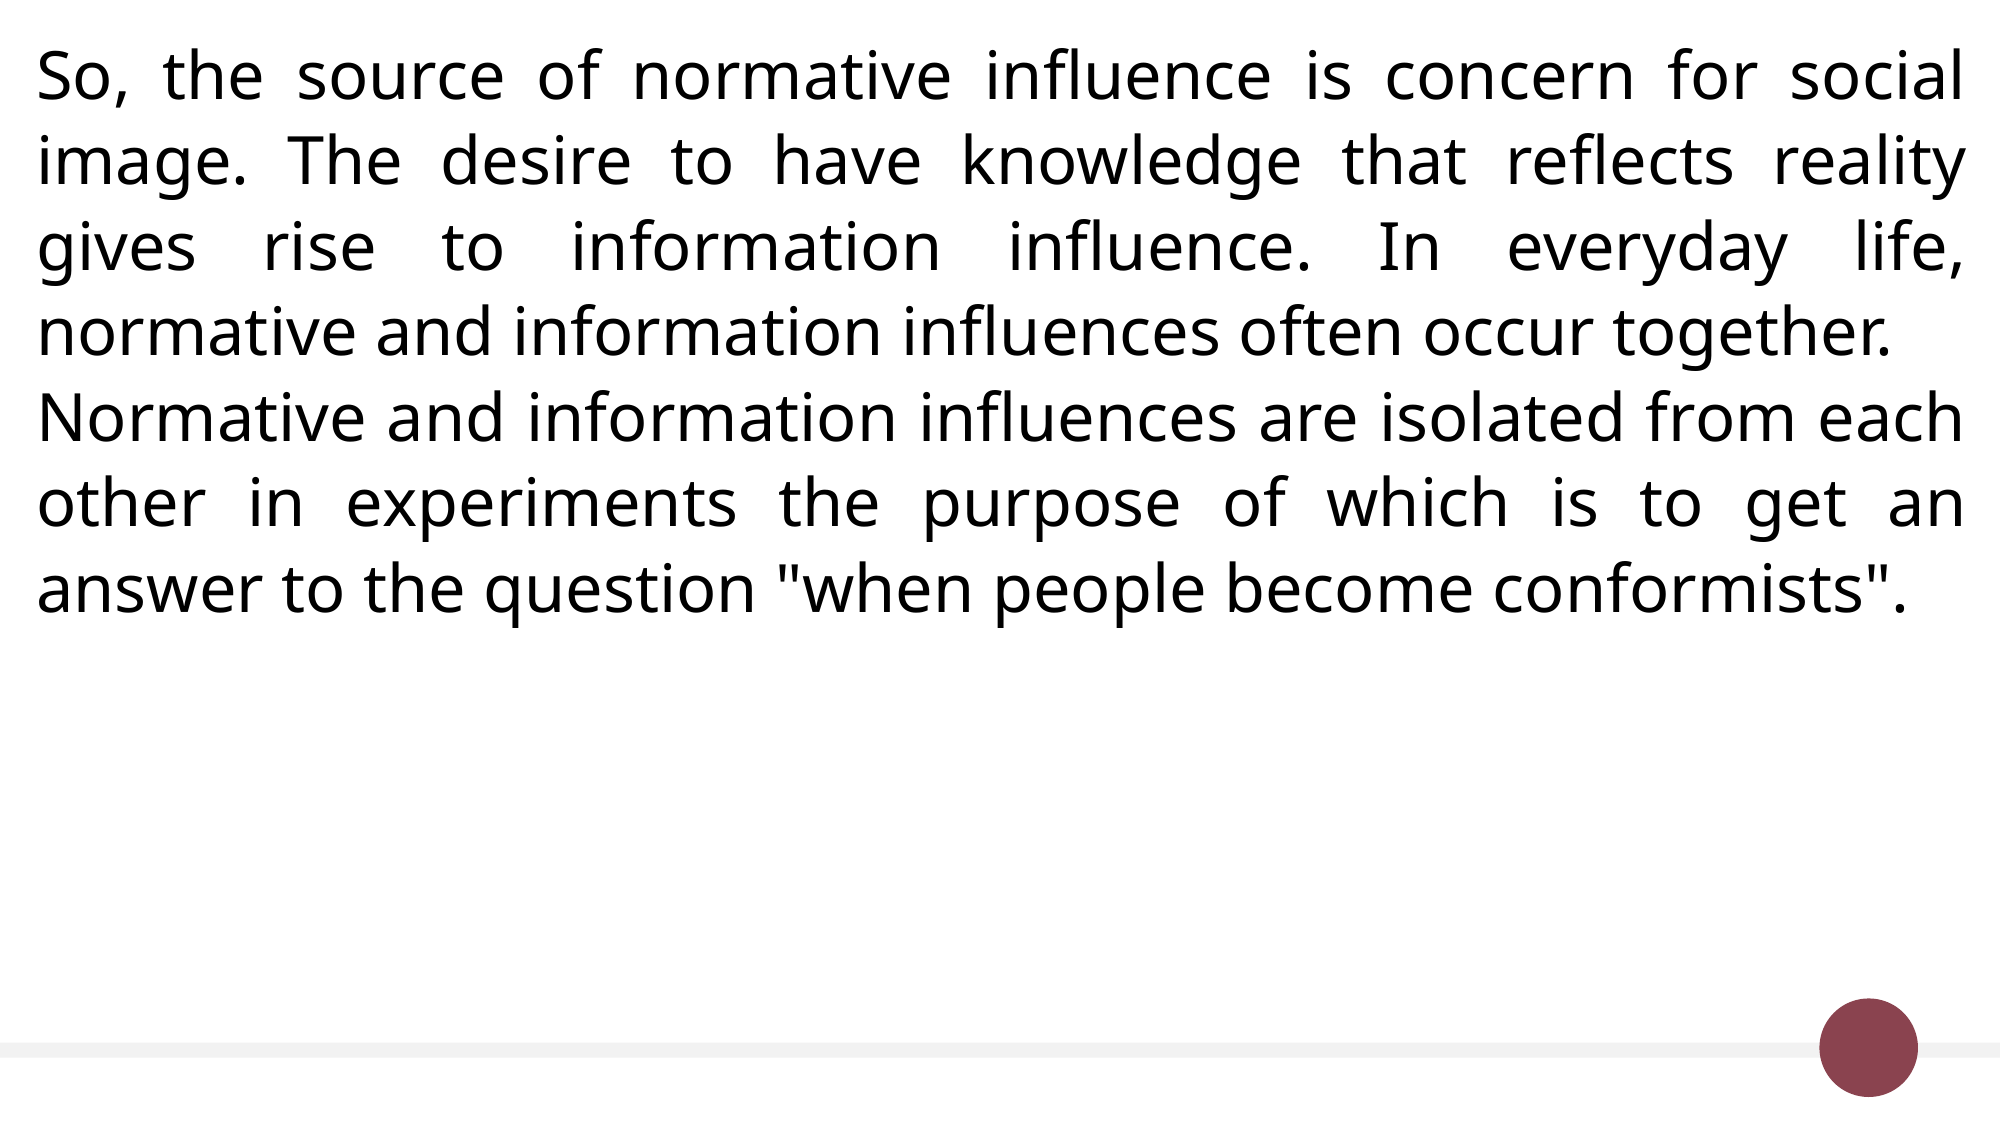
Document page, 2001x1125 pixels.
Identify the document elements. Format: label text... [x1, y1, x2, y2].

text_box So, the source of normative influence is concern for social image. The desire to have knowledge that reflects reality gives rise to information influence. In everyday life, normative and information influences often occur together. Normative and information influences are isolated from each other in experiments the purpose of which is to get an answer to the question "when people become conformists". [21, 19, 1984, 633]
